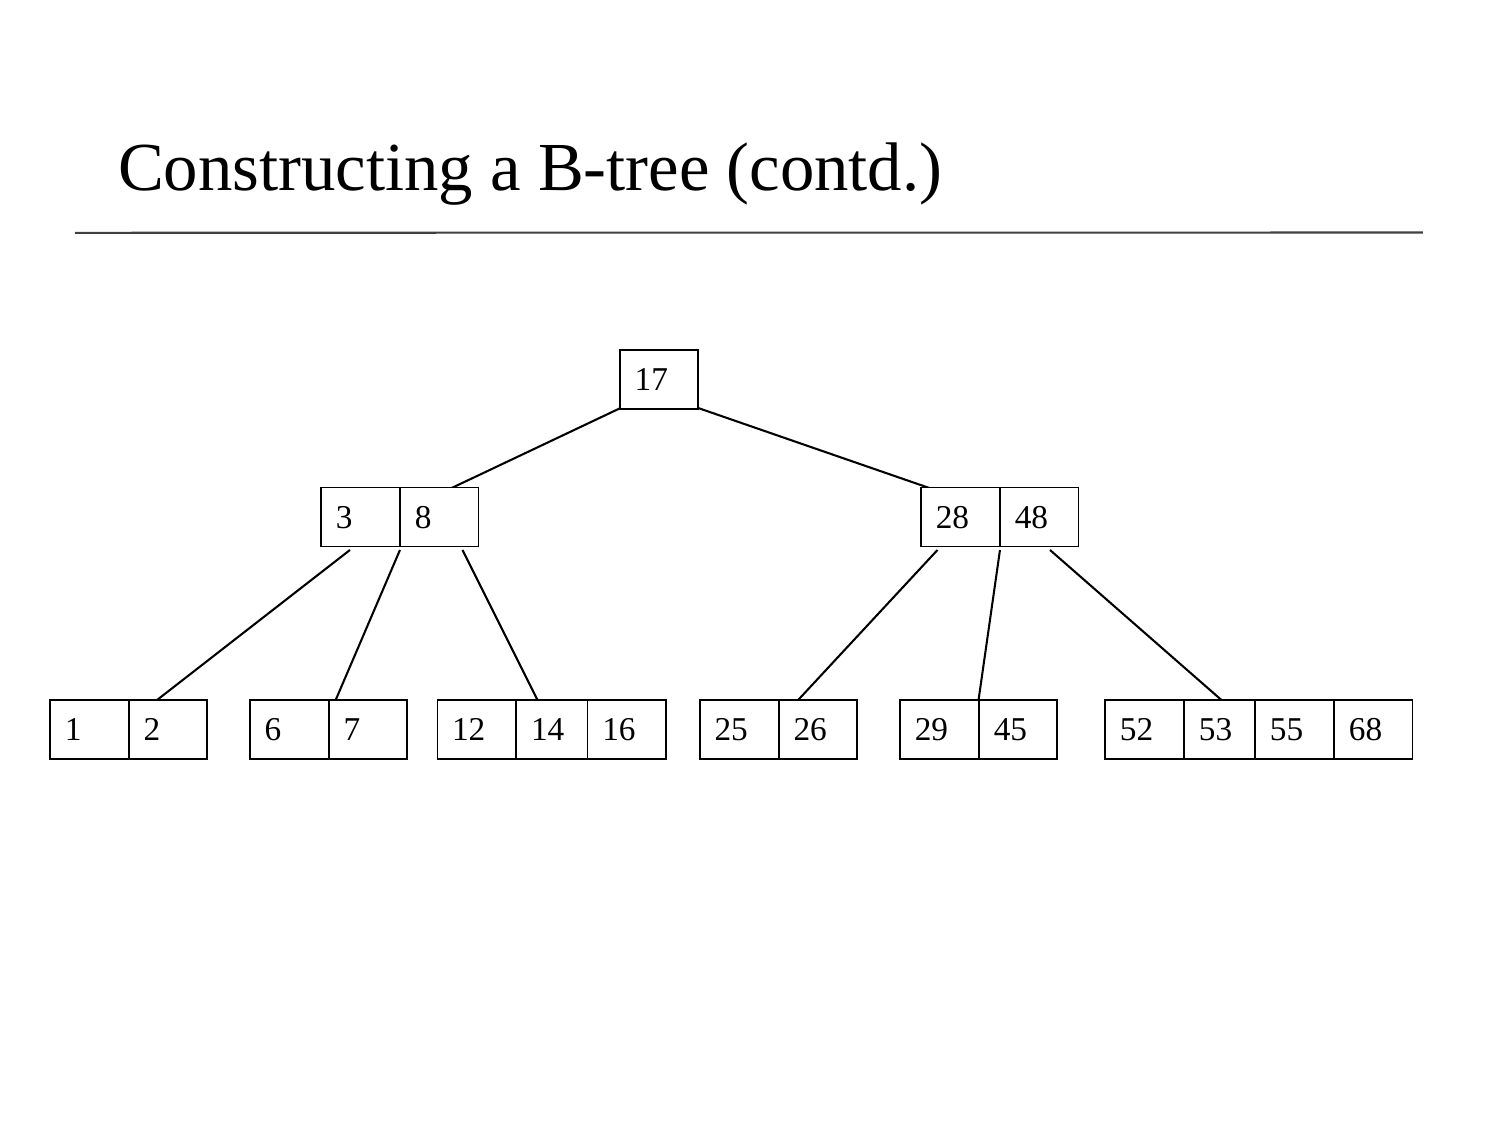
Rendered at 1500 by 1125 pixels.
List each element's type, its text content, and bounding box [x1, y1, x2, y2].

text_box 25 [699, 699, 778, 760]
text_box 12 [437, 699, 516, 760]
text_box 14 [516, 699, 587, 760]
text_box 53 [1184, 699, 1255, 760]
text_box 48 [999, 487, 1079, 547]
text_box 6 [249, 699, 328, 760]
text_box 29 [899, 699, 978, 760]
title Constructing a B-tree (contd.) [103, 59, 1397, 278]
text_box 1 [49, 699, 128, 760]
text_box 17 [619, 350, 699, 410]
text_box 26 [778, 699, 858, 760]
text_box 68 [1334, 699, 1413, 760]
text_box 2 [128, 699, 208, 760]
text_box 45 [978, 699, 1058, 760]
text_box 8 [399, 487, 479, 547]
text_box 16 [587, 699, 666, 760]
text_box 7 [328, 699, 408, 760]
text_box 52 [1105, 699, 1184, 760]
text_box 28 [921, 487, 999, 547]
text_box 3 [321, 487, 399, 547]
text_box 55 [1255, 699, 1334, 760]
